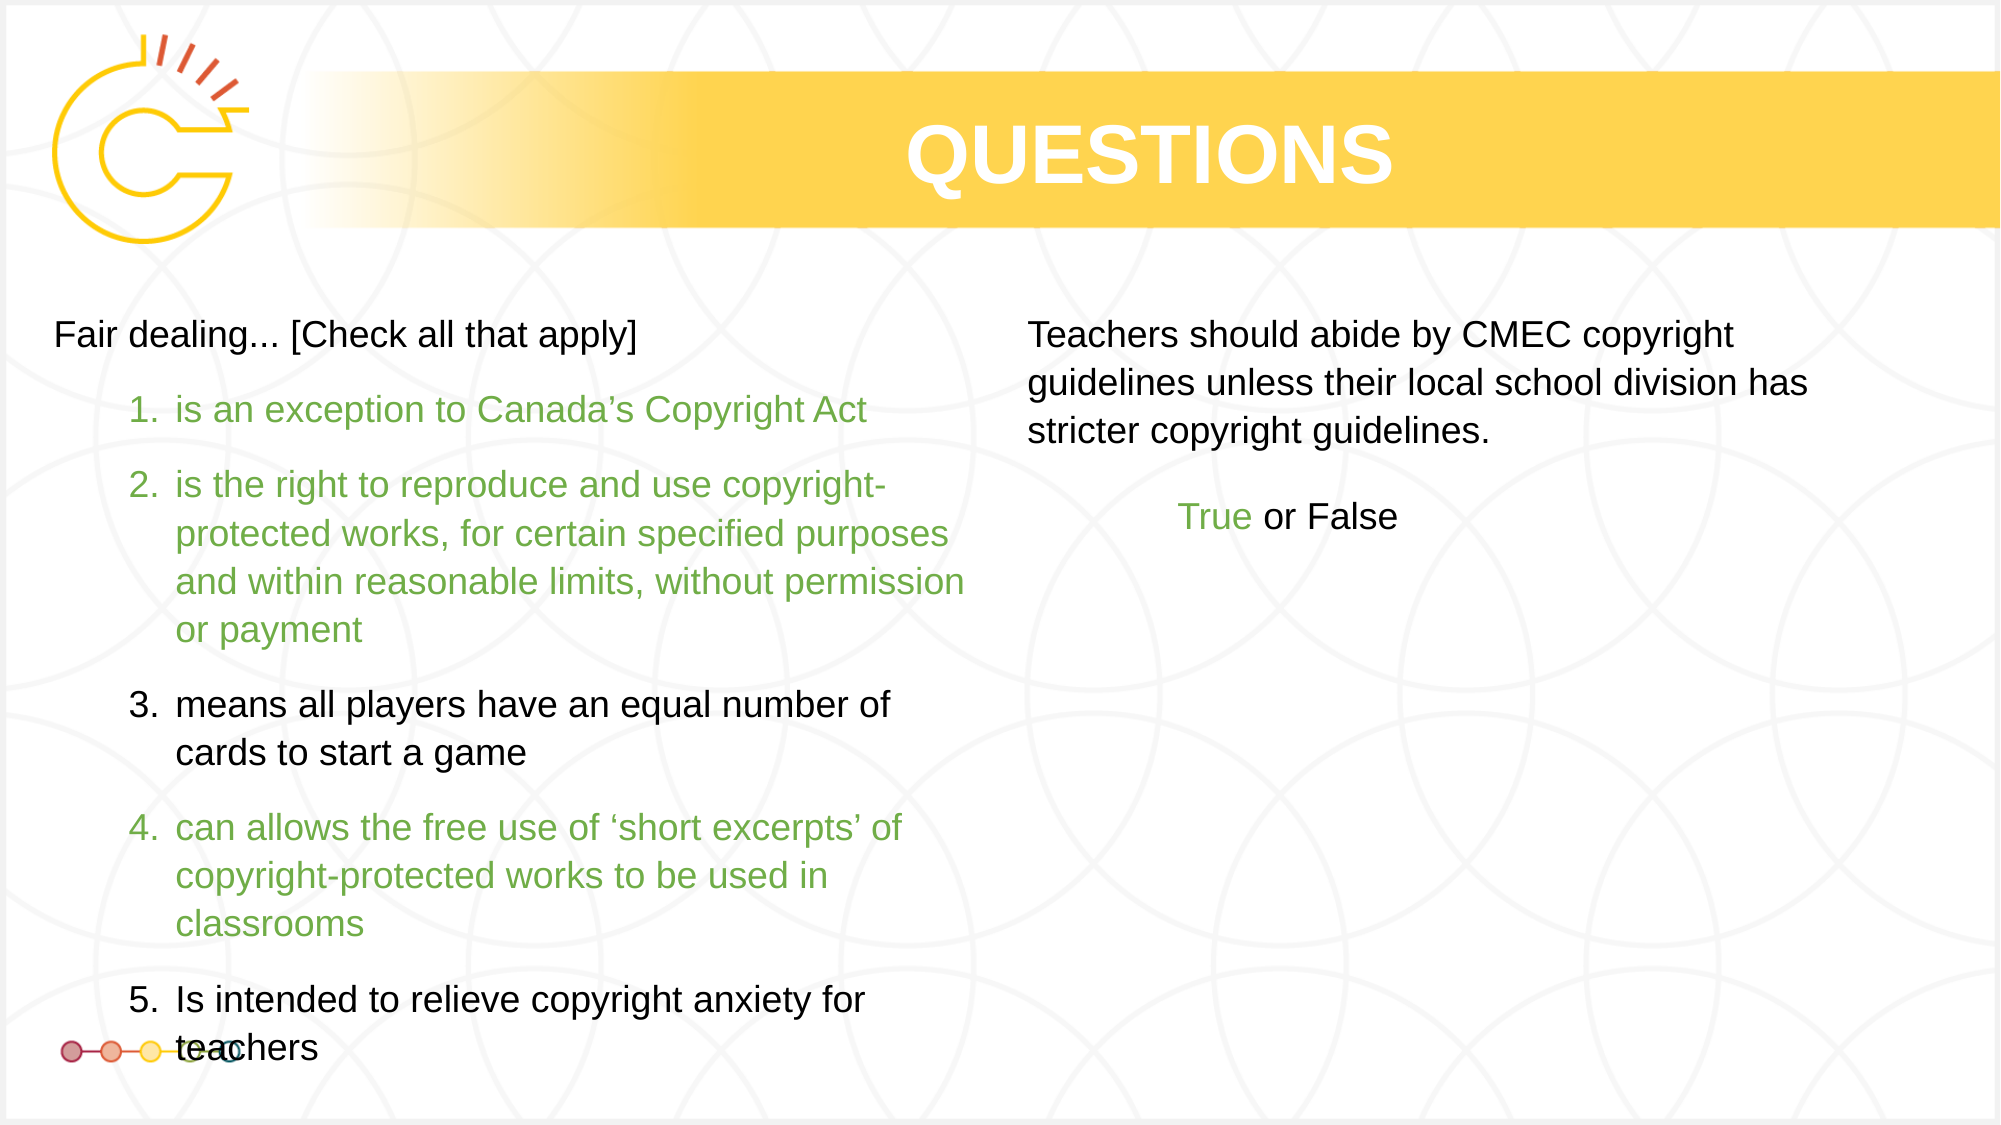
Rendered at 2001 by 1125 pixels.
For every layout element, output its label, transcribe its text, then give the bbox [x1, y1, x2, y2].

picture [0, 0, 2001, 1125]
list Teachers should abide by CMEC copyright guidelines unless their local school division has stricter copyright guidelines. True or False [1012, 299, 1863, 1014]
title QUESTIONS [438, 85, 1863, 240]
list Fair dealing... [Check all that apply] is an exception to Canada’s Copyright Act is the right to reproduce and use copyright-protected works, for certain specified purposes and within reasonable limits, without permission or payment means all players have an equal number of cards to start a game can allows the free use of ‘short excerpts’ of copyright-protected works to be used in classrooms Is intended to relieve copyright anxiety for teachers [38, 299, 988, 1014]
